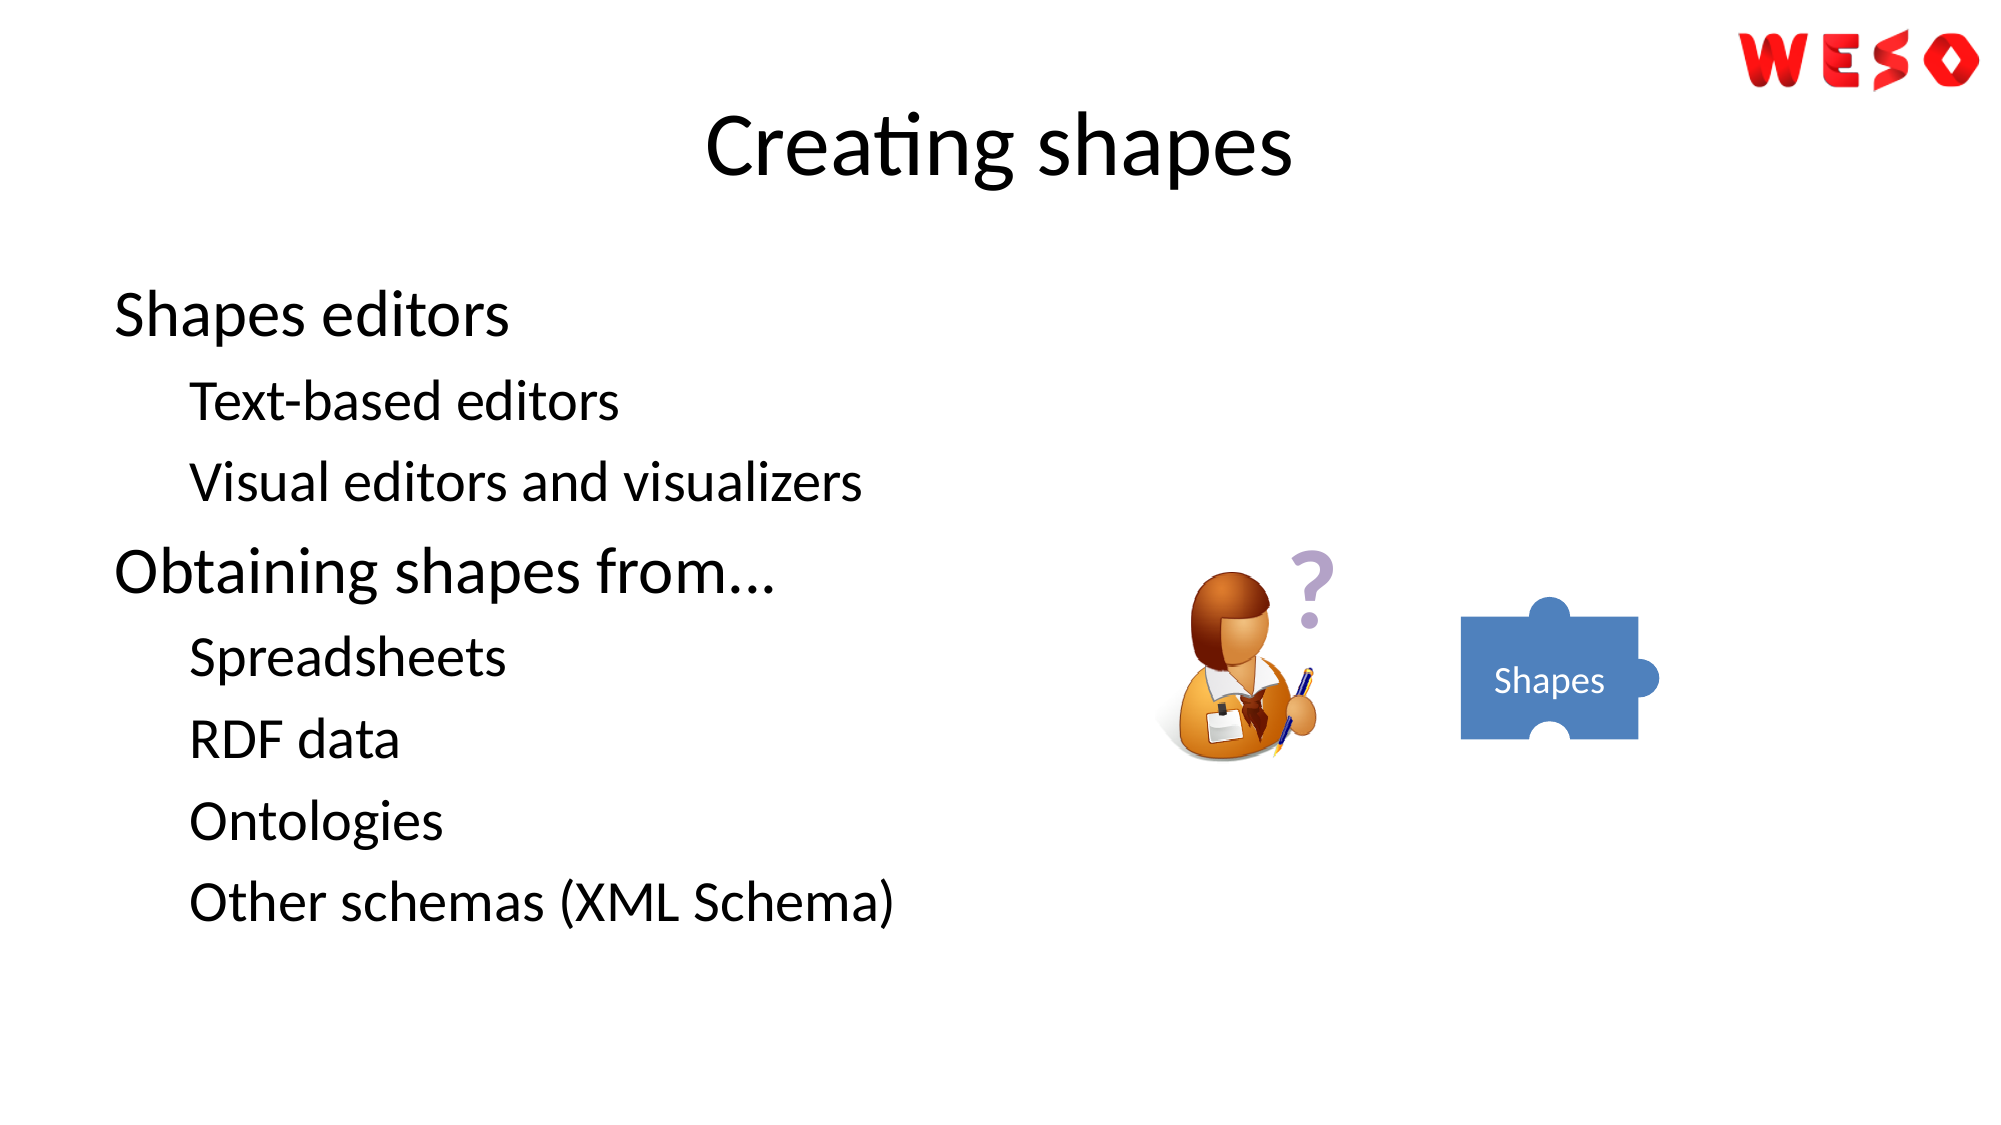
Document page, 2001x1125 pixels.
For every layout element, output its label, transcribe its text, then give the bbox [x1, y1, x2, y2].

picture [1154, 570, 1334, 778]
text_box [1460, 596, 1660, 761]
list Shapes editors Text-based editors Visual editors and visualizers Obtaining shapes from... Spreadsheets RDF data Ontologies Other schemas (XML Schema) [99, 262, 1900, 1005]
text_box ? [1271, 508, 1354, 659]
title Creating shapes [99, 45, 1900, 233]
picture [1735, 0, 1984, 186]
